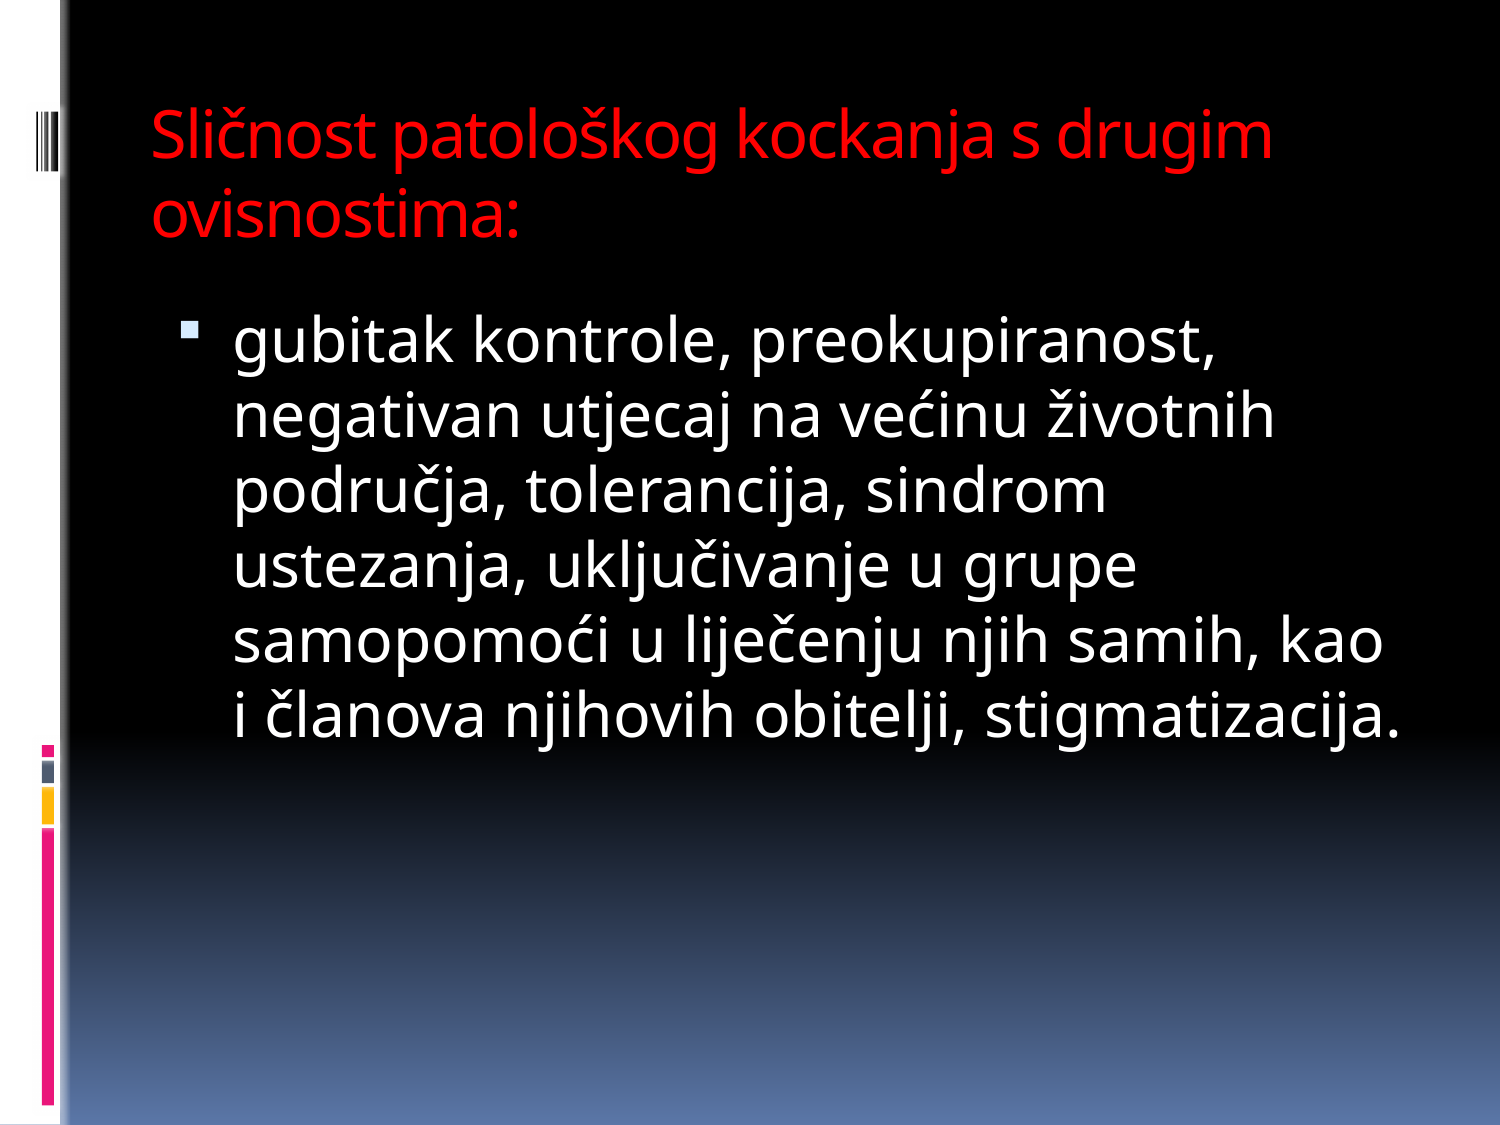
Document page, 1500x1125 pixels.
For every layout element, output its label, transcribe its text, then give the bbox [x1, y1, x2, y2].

title Sličnost patološkog kockanja s drugim ovisnostima: [135, 83, 1425, 268]
list gubitak kontrole, preokupiranost, negativan utjecaj na većinu životnih područja, tolerancija, sindrom ustezanja, uključivanje u grupe samopomoći u liječenju njih samih, kao i članova njihovih obitelji, stigmatizacija. [150, 292, 1425, 1043]
